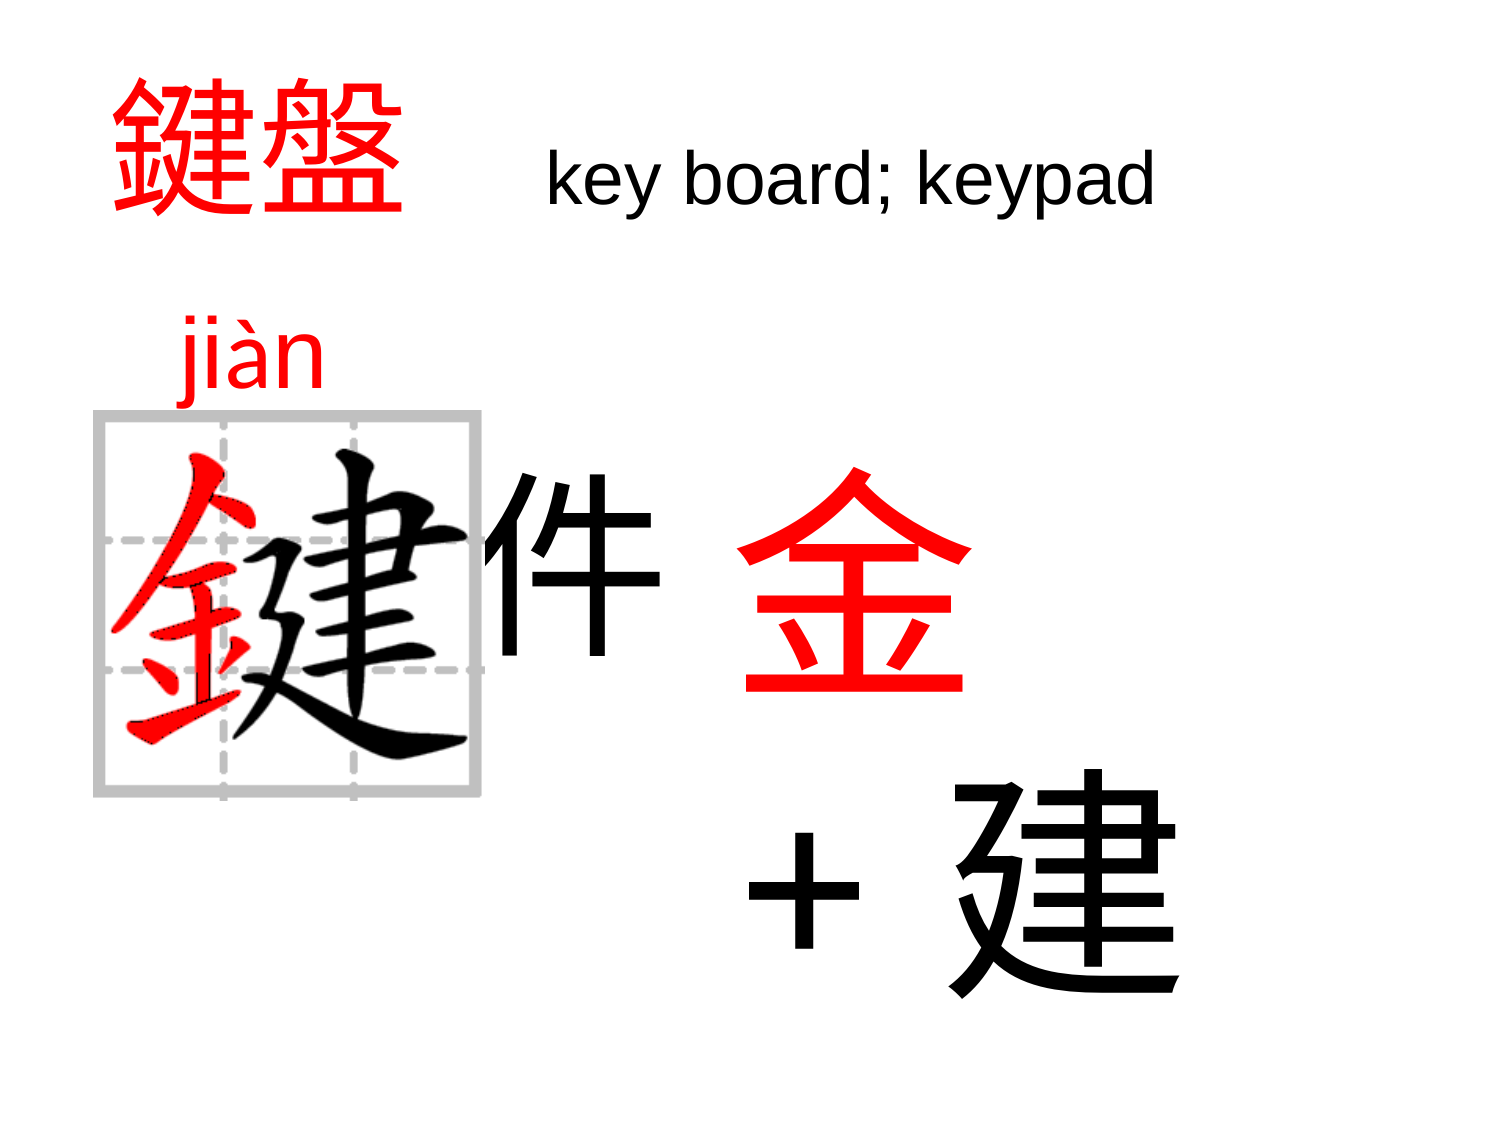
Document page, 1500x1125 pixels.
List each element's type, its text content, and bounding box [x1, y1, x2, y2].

text_box jiàn [164, 281, 343, 408]
picture [93, 409, 485, 801]
text_box 件 [488, 433, 685, 689]
text_box 金+建 [714, 421, 1500, 1037]
text_box 鍵盤 key board; keypad [93, 46, 1430, 242]
